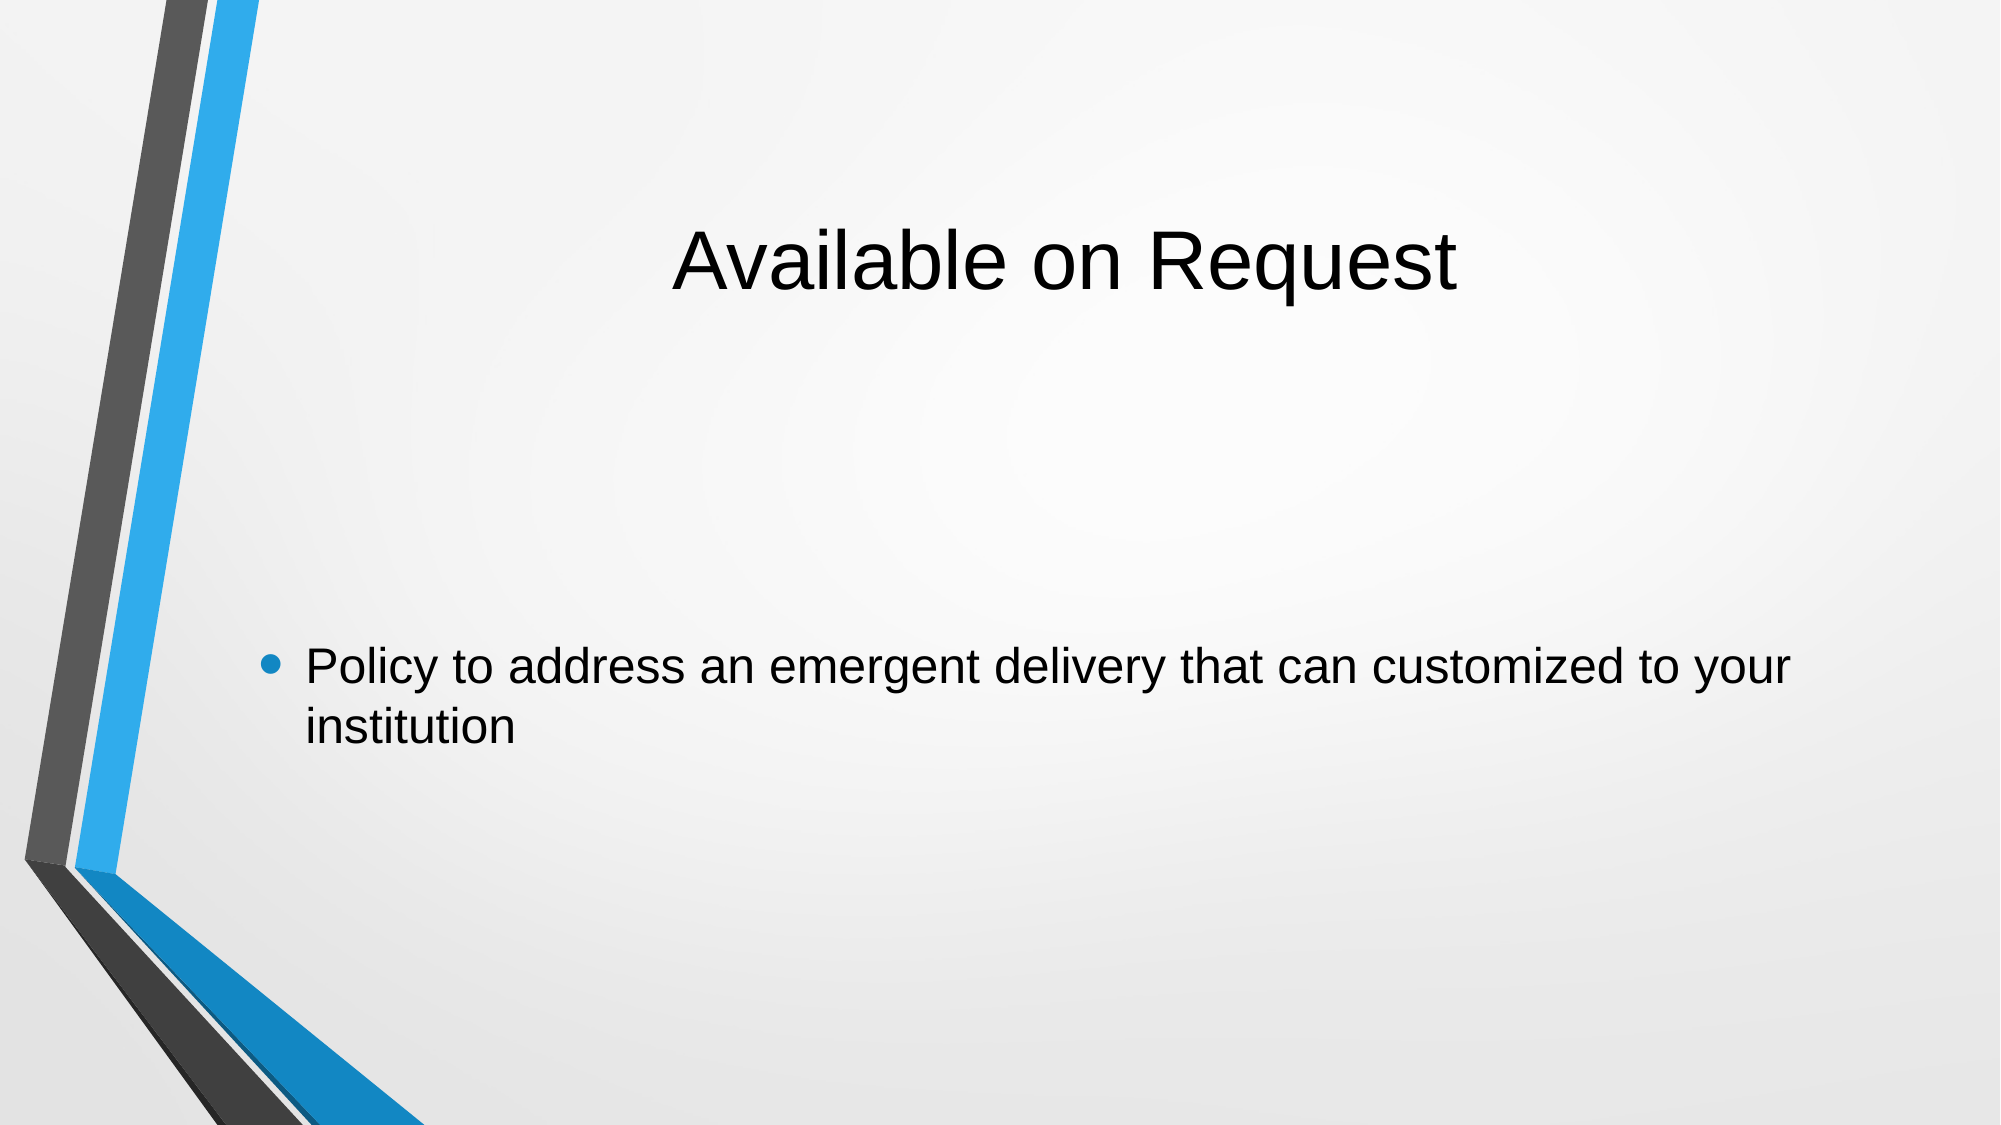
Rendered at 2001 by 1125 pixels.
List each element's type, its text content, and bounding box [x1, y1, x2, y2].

list Policy to address an emergent delivery that can customized to your institution [243, 437, 1887, 950]
title Available on Request [243, 112, 1887, 400]
